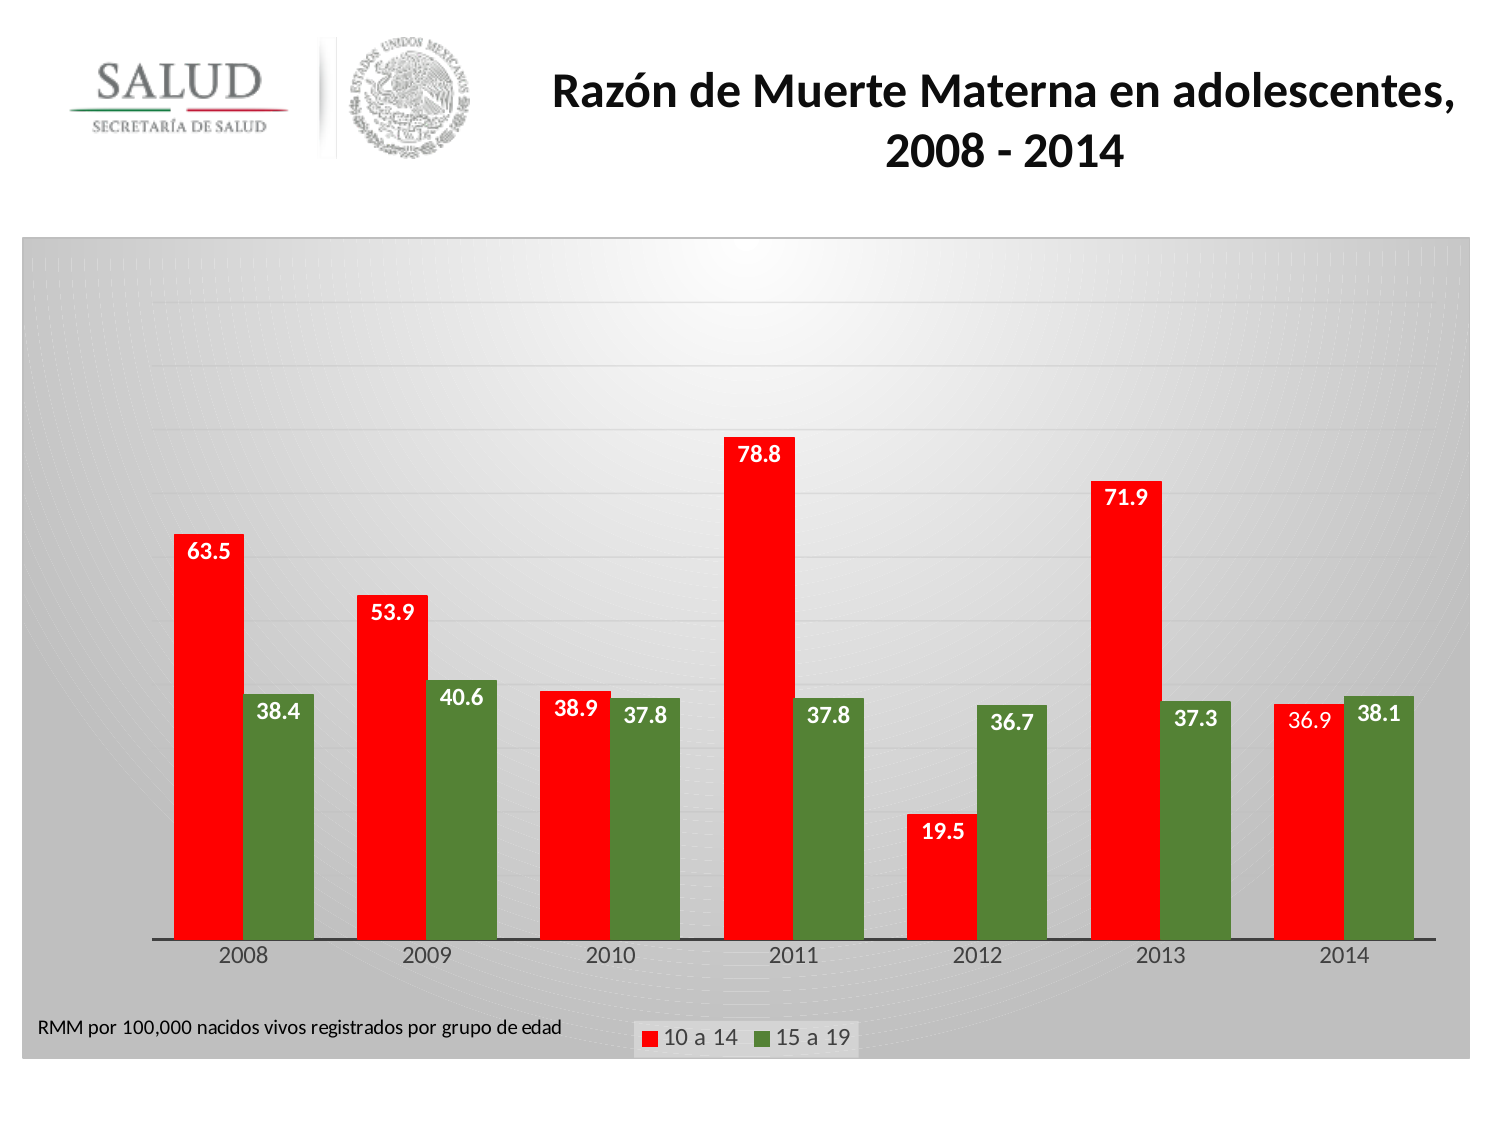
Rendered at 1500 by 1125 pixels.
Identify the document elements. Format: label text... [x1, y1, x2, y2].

picture [69, 37, 470, 159]
text_box Razón de Muerte Materna en adolescentes, 2008 - 2014 [496, 49, 1500, 185]
chart [22, 237, 1471, 1059]
